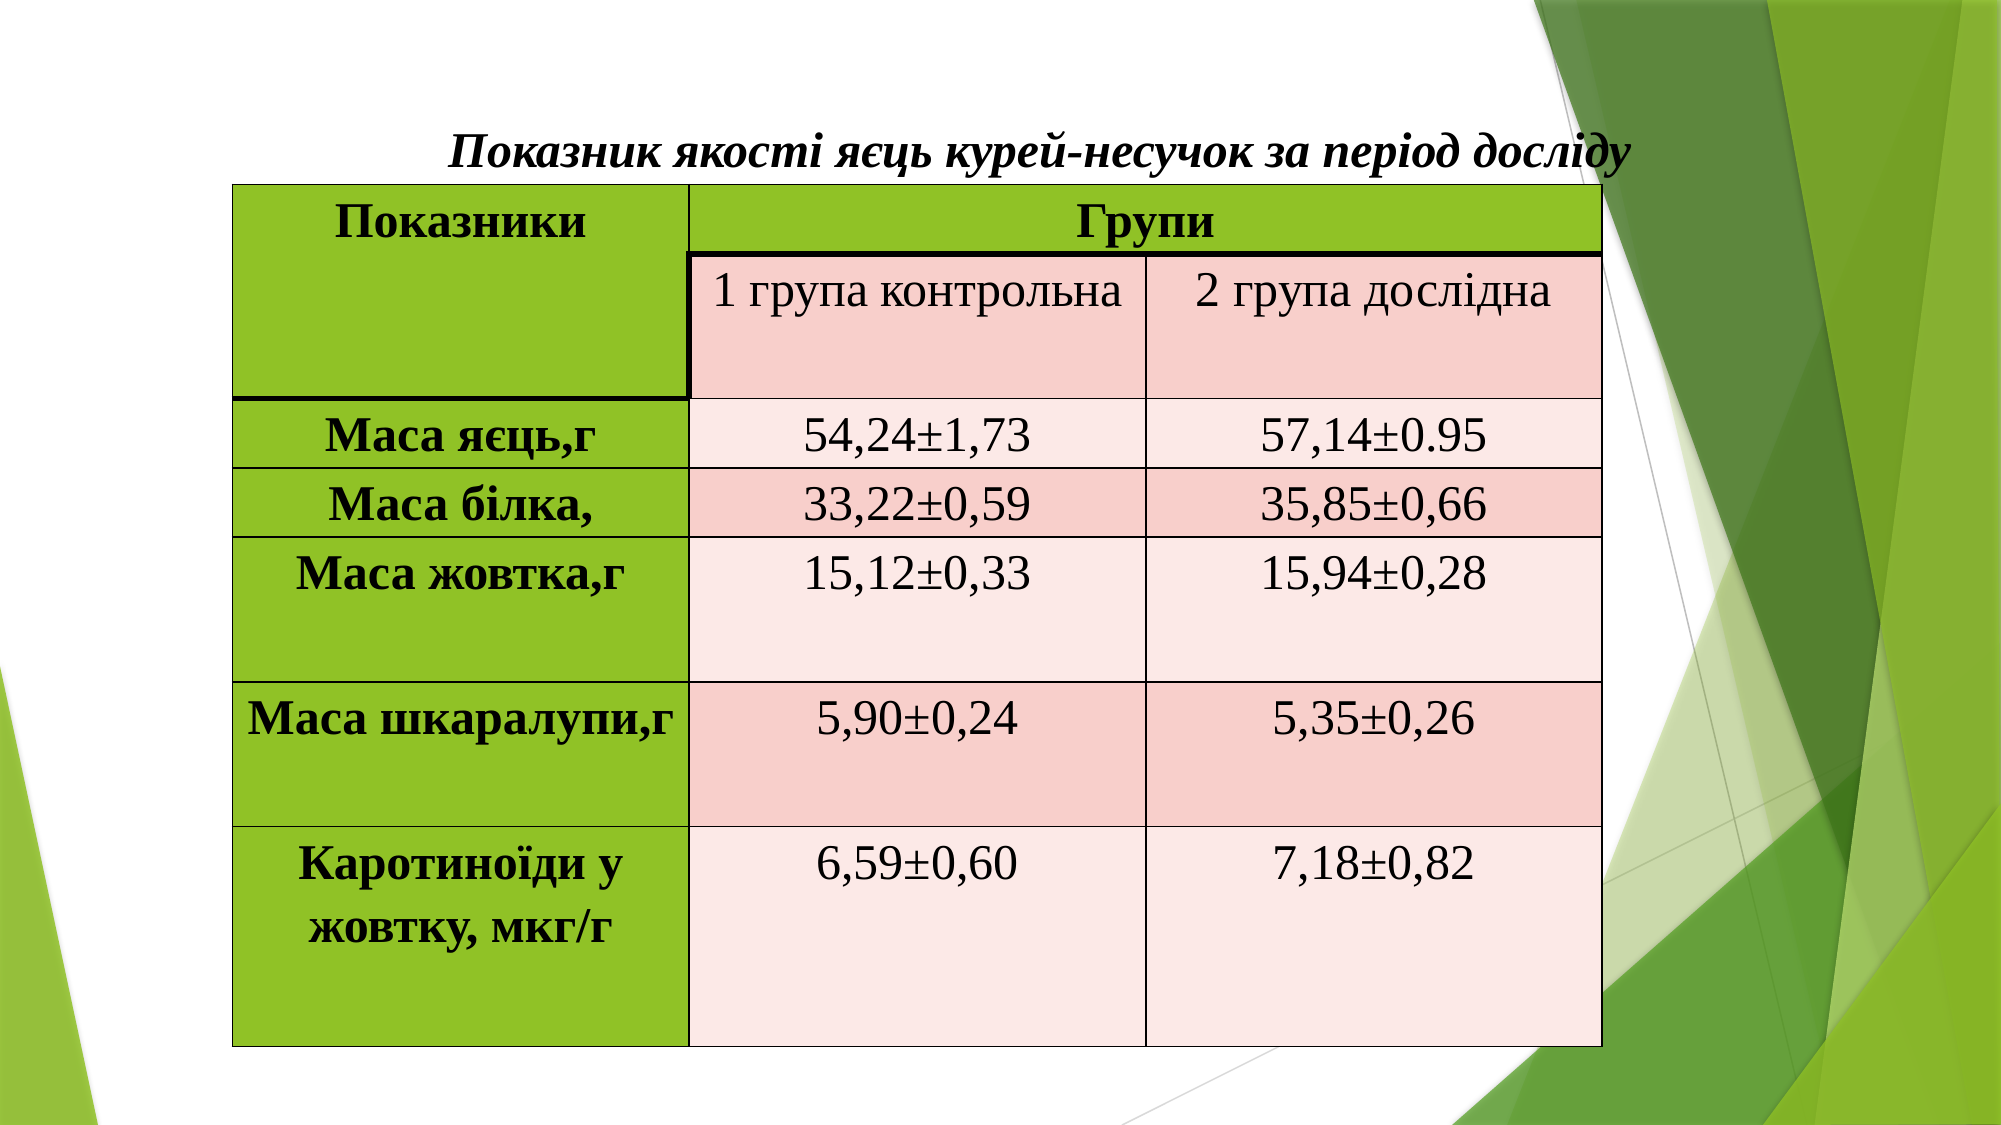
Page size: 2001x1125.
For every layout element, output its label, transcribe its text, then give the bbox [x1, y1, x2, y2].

table_cell 35,85±0,66 [1147, 469, 1601, 536]
table_cell 54,24±1,73 [690, 399, 1145, 467]
table_cell 15,12±0,33 [690, 538, 1145, 681]
table_cell 15,94±0,28 [1147, 538, 1601, 681]
table_cell 5,90±0,24 [690, 683, 1145, 826]
text_box Показник якості яєць курей-несучок за період досліду [425, 50, 1655, 185]
table_cell Каротиноїди у жовтку, мкг/г [233, 827, 688, 1046]
table_cell 6,59±0,60 [690, 827, 1145, 1046]
table_cell 5,35±0,26 [1147, 683, 1601, 826]
table_header Групи [690, 185, 1601, 251]
table_cell Маса жовтка,г [233, 538, 688, 681]
table_cell 33,22±0,59 [690, 469, 1145, 536]
table_cell 57,14±0.95 [1147, 399, 1601, 467]
table_cell Маса яєць,г [233, 401, 688, 467]
table_cell Маса білка, [233, 469, 688, 536]
table_cell 7,18±0,82 [1147, 827, 1601, 1046]
table_cell 1 група контрольна [692, 257, 1145, 398]
table_header Показники [233, 185, 688, 396]
table_cell Маса шкаралупи,г [233, 683, 688, 826]
table_cell 2 група дослідна [1147, 257, 1601, 398]
